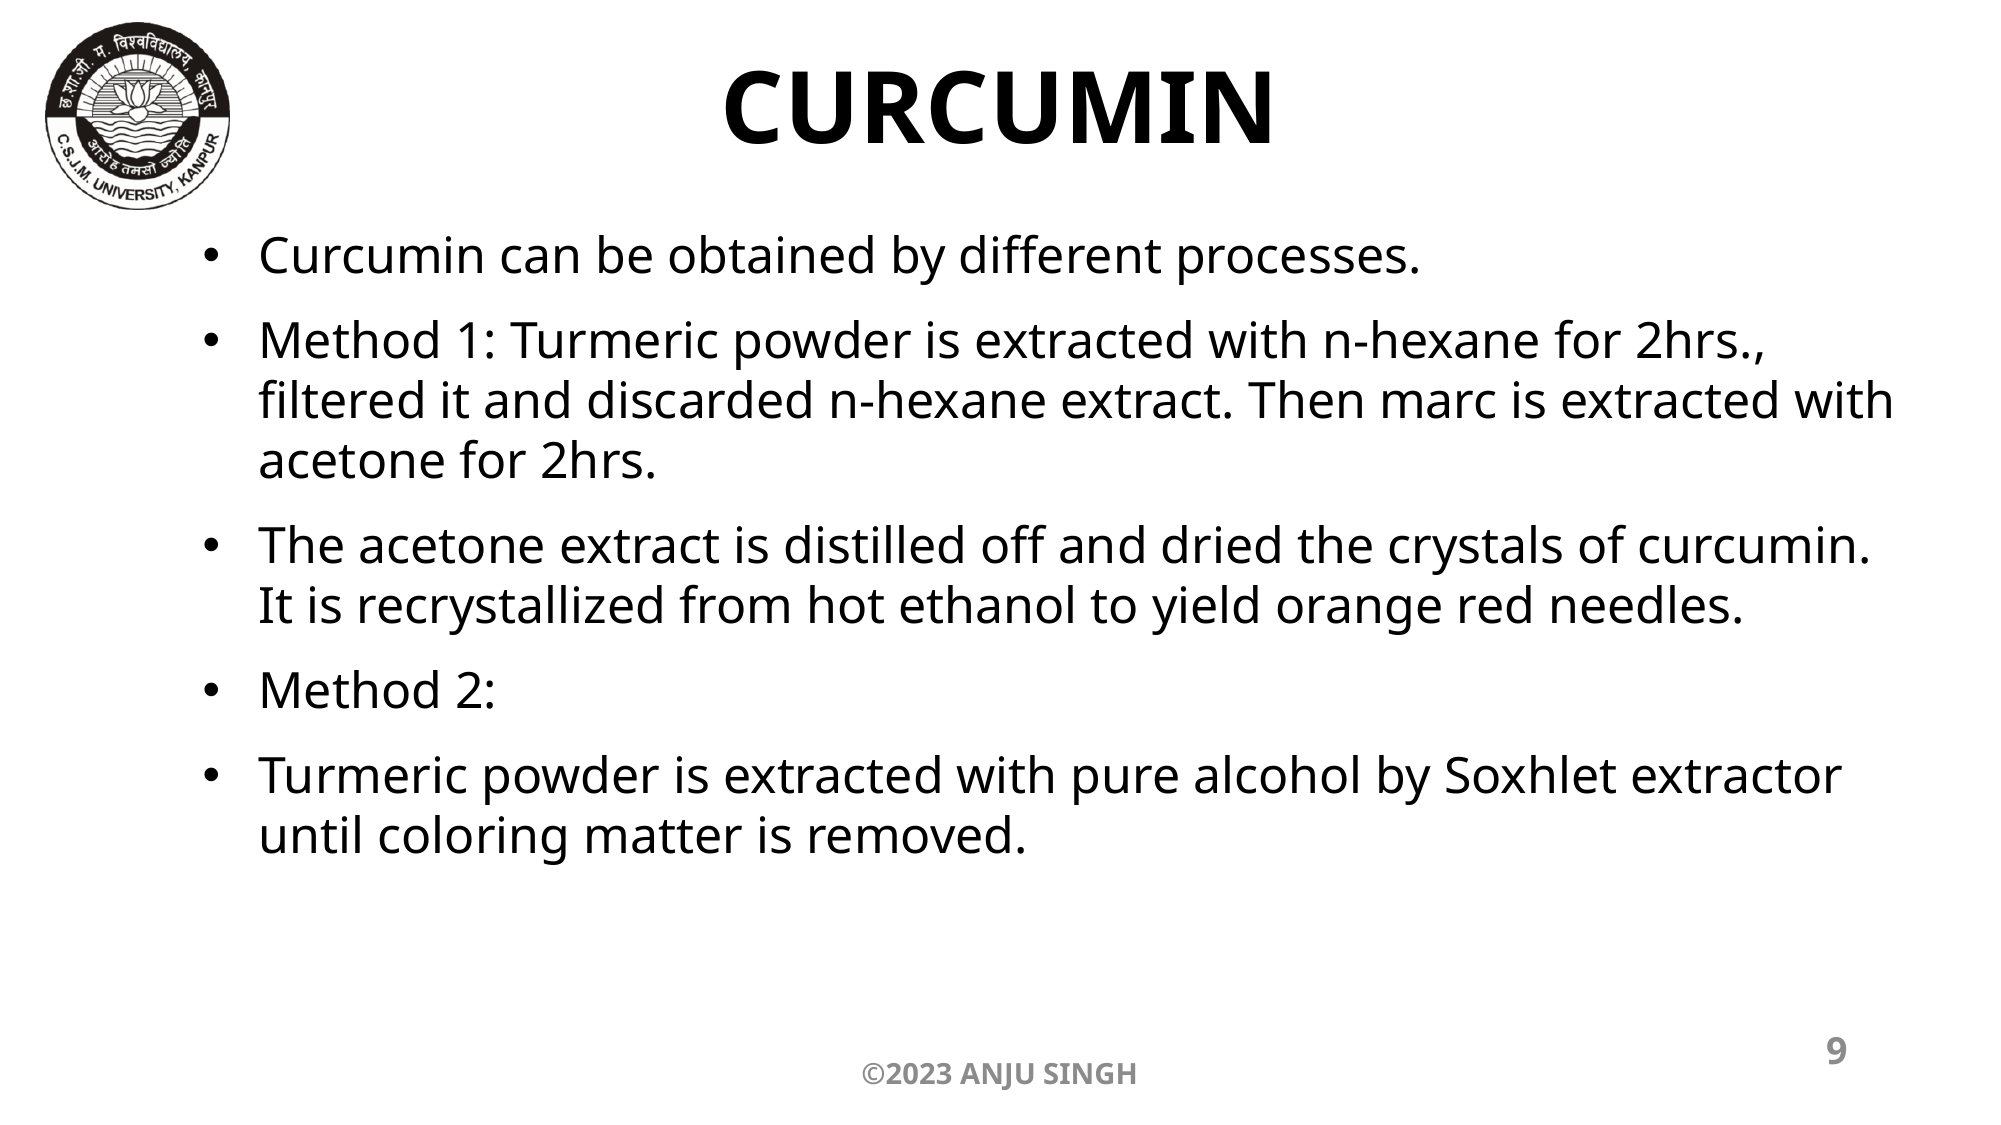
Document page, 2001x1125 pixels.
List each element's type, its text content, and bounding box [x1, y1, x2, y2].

title CURCUMIN [324, 50, 1675, 158]
picture [45, 22, 230, 211]
list Curcumin can be obtained by different processes. Method 1: Turmeric powder is extracted with n-hexane for 2hrs., filtered it and discarded n-hexane extract. Then marc is extracted with acetone for 2hrs. The acetone extract is distilled off and dried the crystals of curcumin. It is recrystallized from hot ethanol to yield orange red needles. Method 2: Turmeric powder is extracted with pure alcohol by Soxhlet extractor until coloring matter is removed. [187, 216, 1913, 984]
slide_number 9 [1412, 1022, 1863, 1083]
footer ©2023 ANJU SINGH [662, 1042, 1338, 1103]
